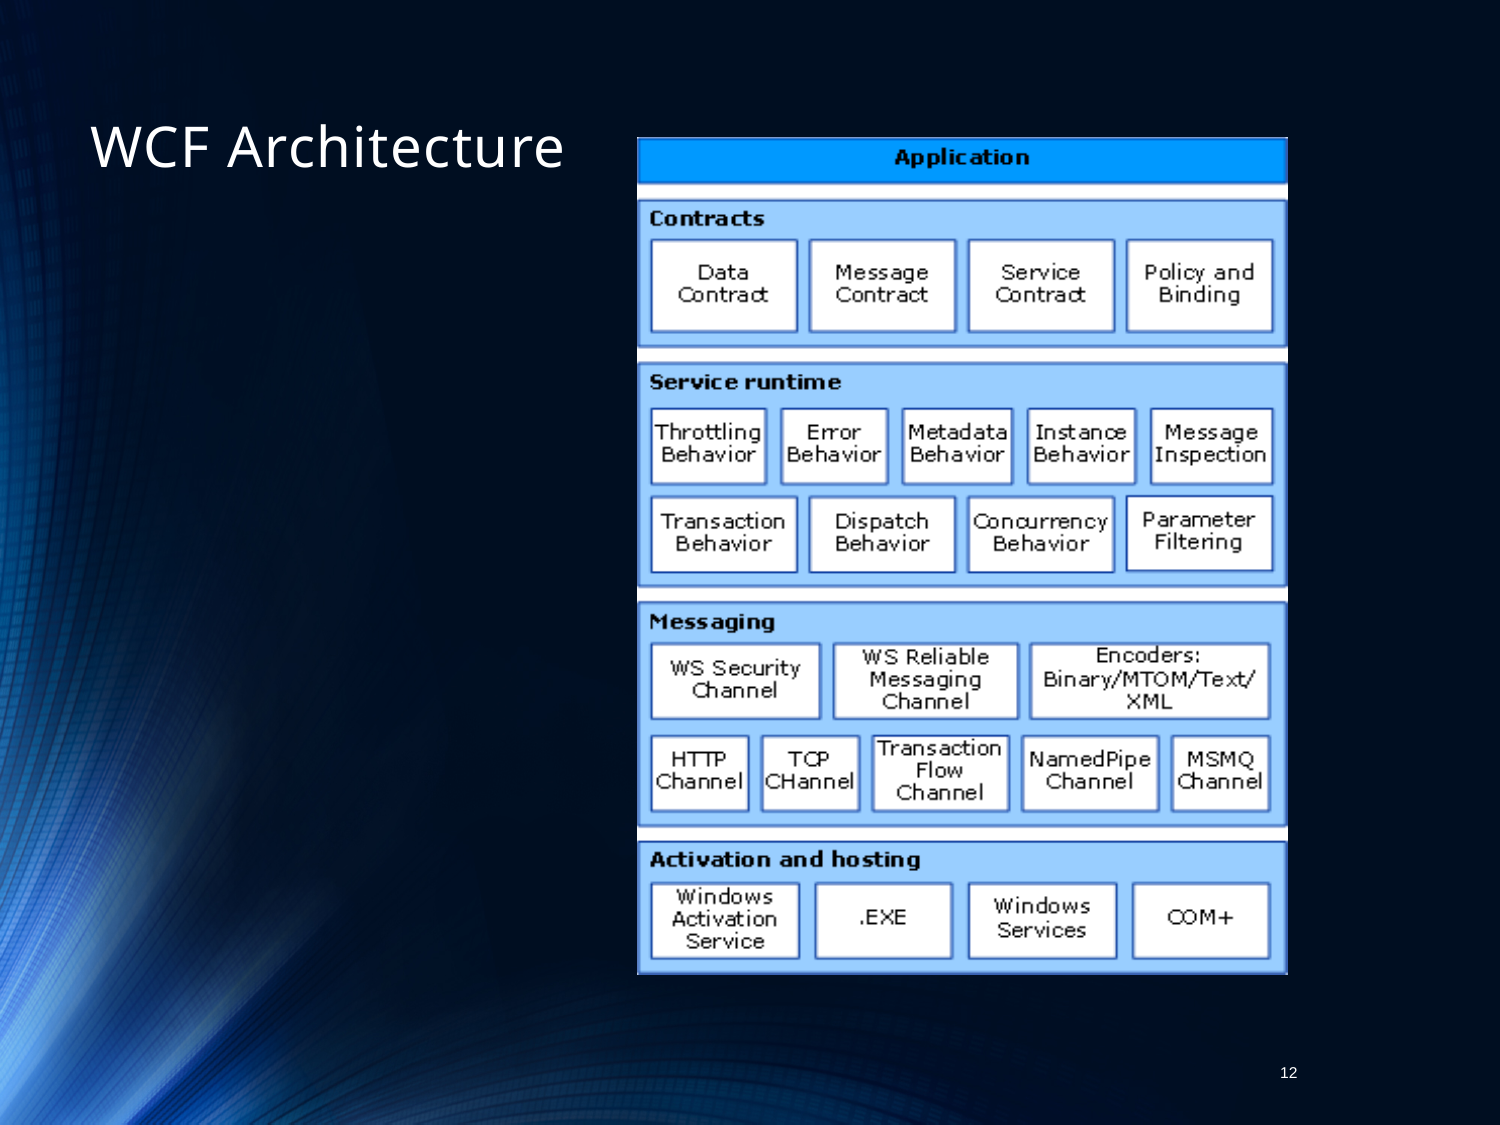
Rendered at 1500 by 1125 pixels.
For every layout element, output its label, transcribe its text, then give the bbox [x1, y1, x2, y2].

picture [0, 0, 1500, 1125]
slide_number 12 [1209, 1050, 1313, 1096]
title WCF Architecture [75, 45, 1425, 188]
